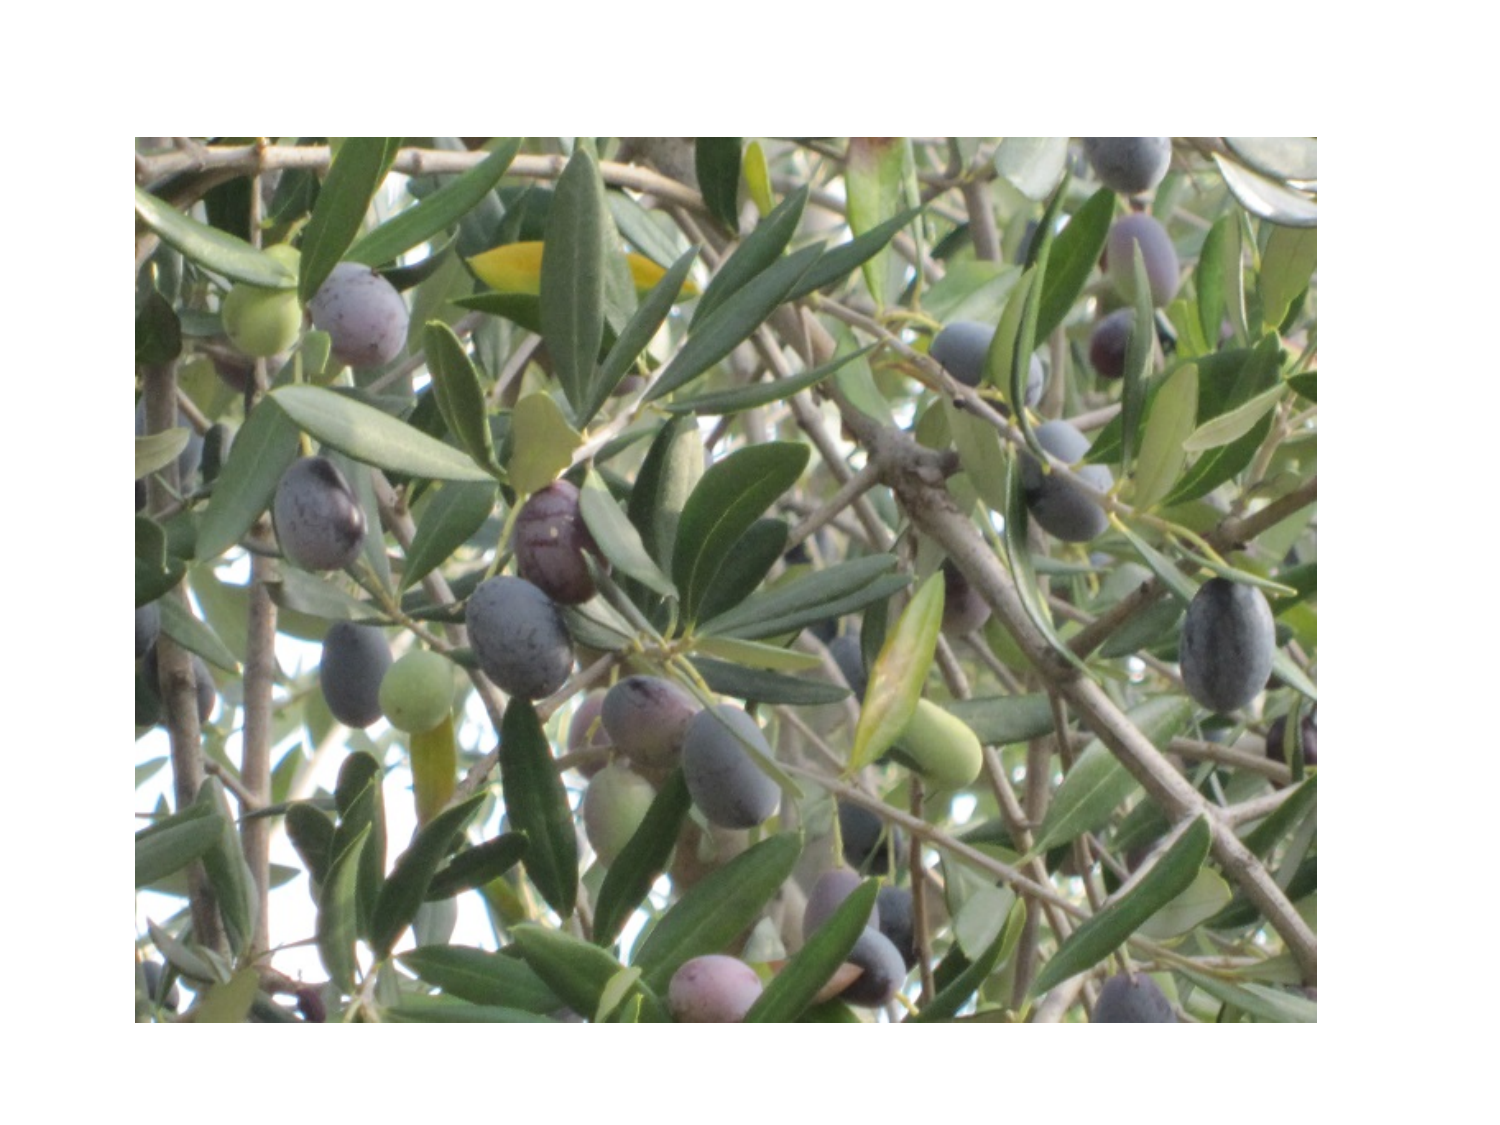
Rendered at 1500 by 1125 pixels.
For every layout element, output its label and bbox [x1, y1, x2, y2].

picture [135, 136, 1318, 1023]
